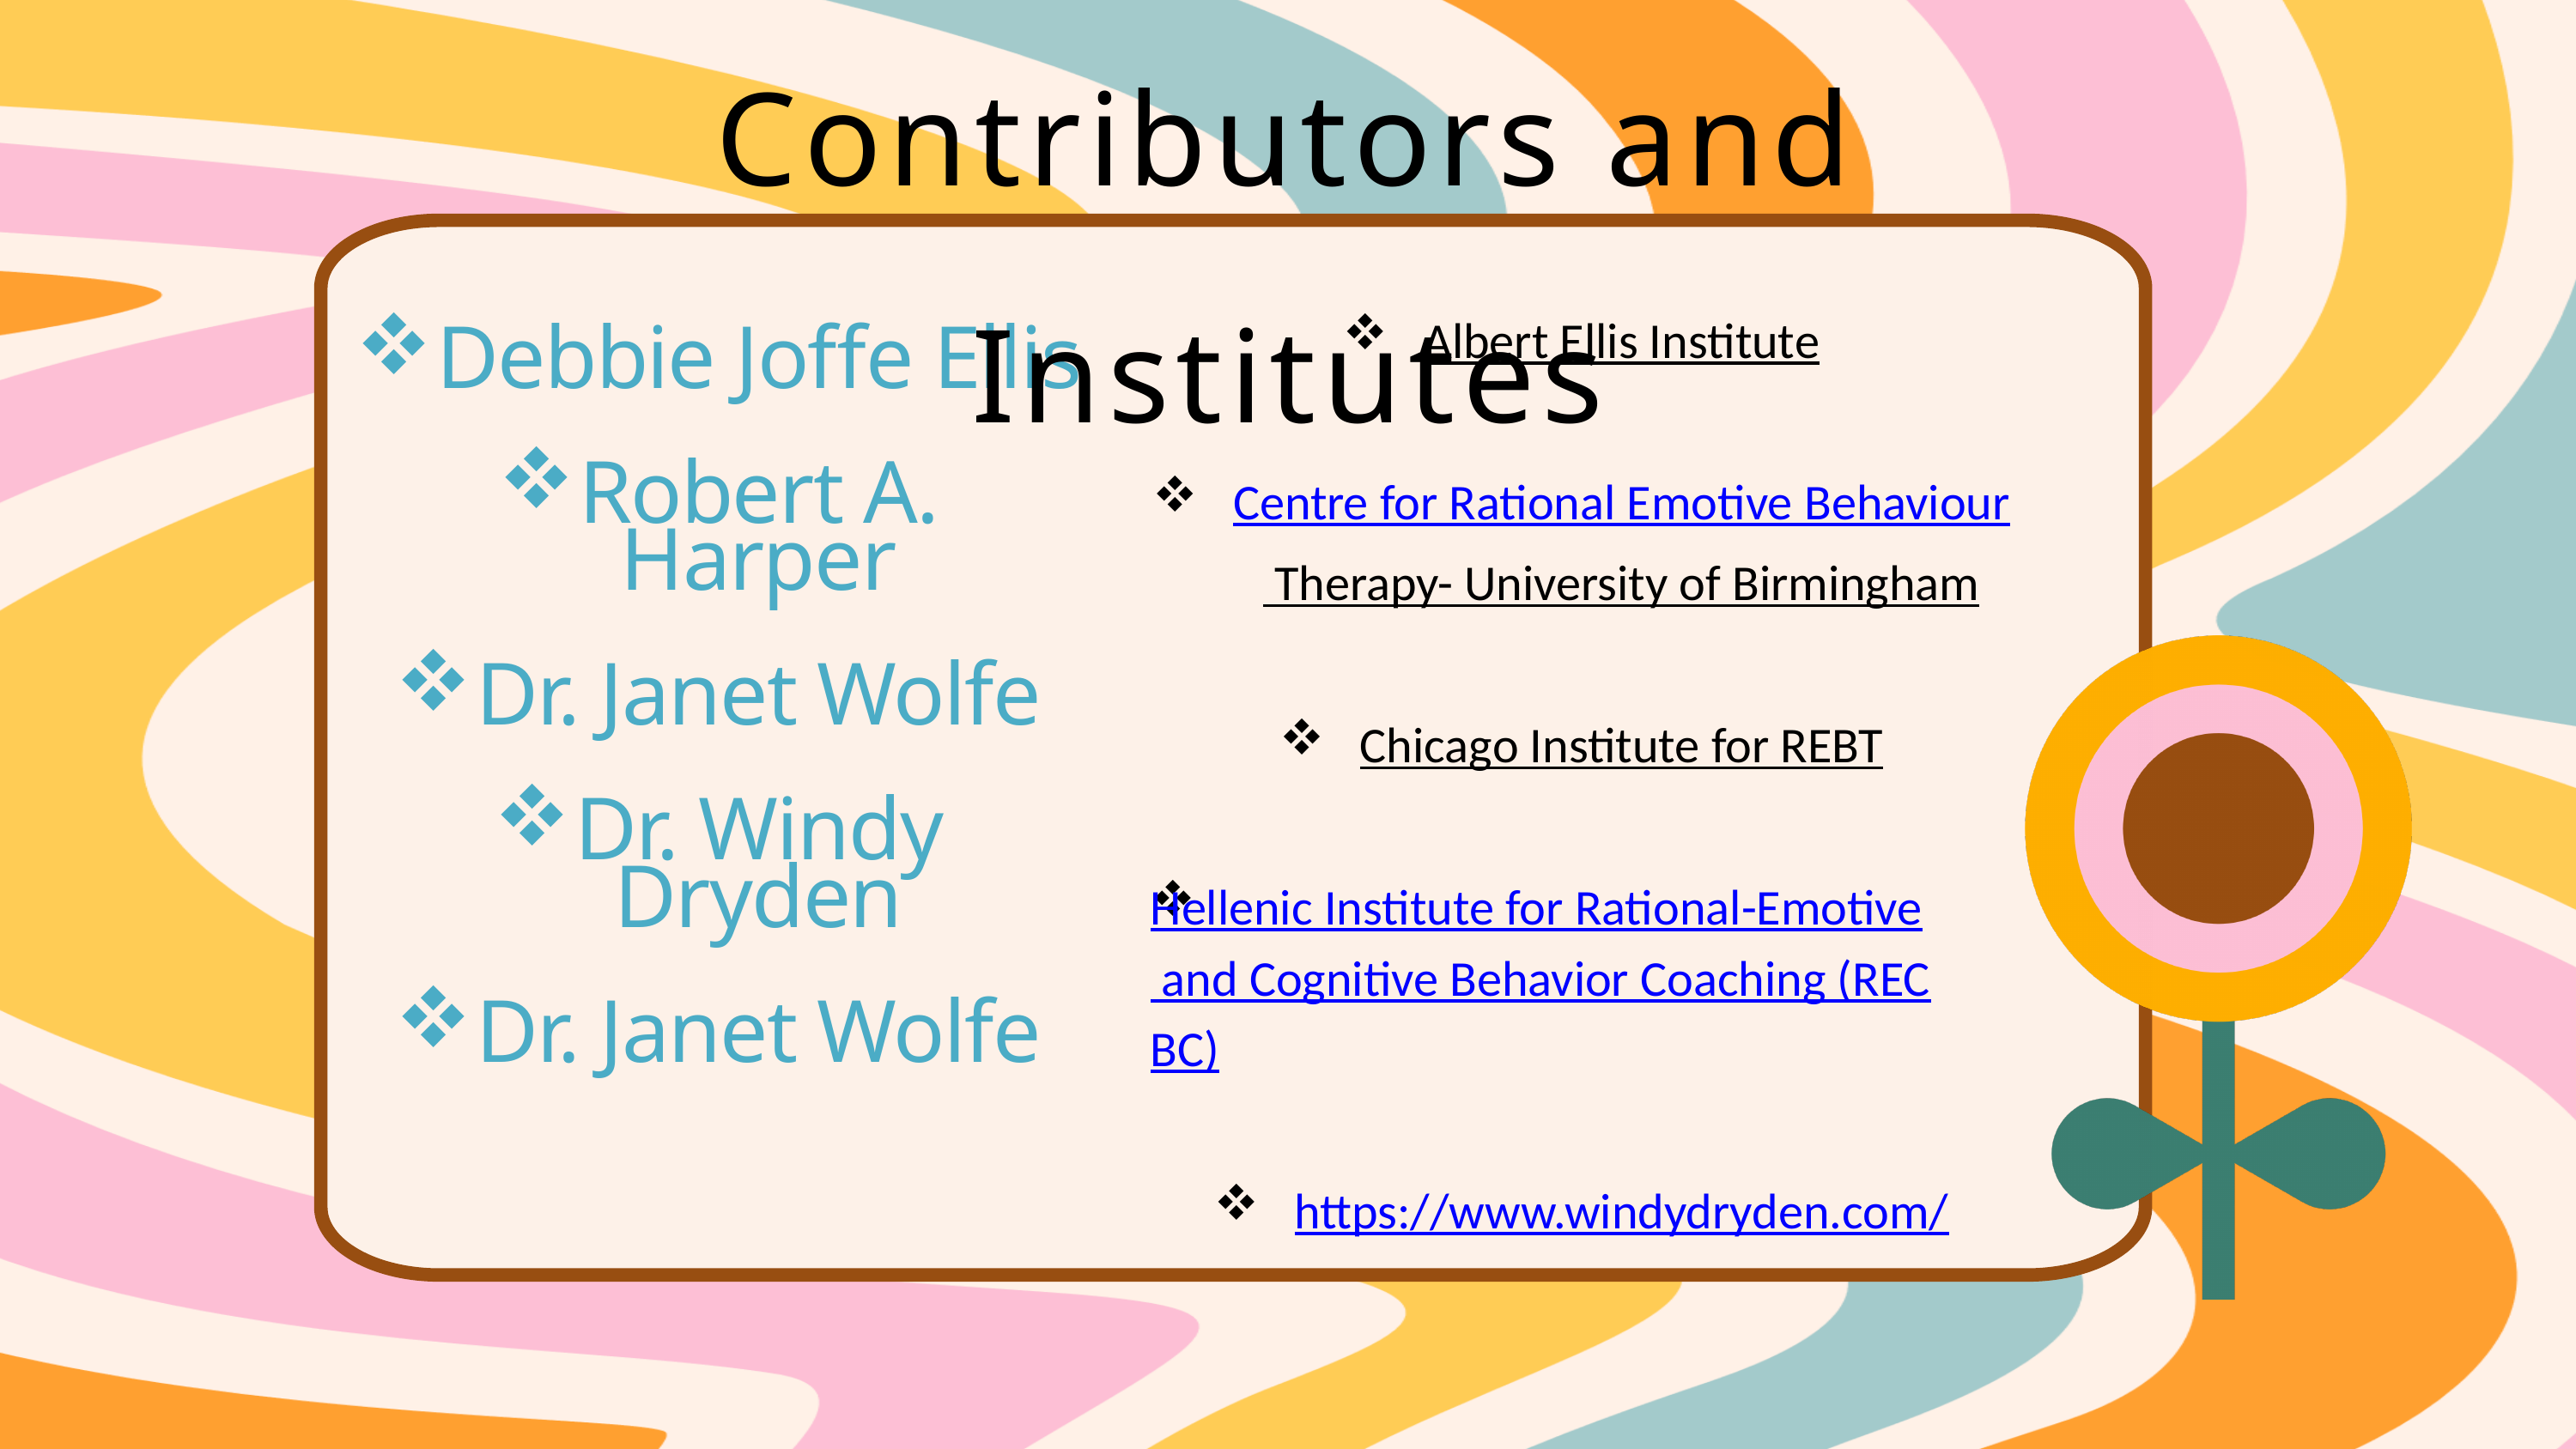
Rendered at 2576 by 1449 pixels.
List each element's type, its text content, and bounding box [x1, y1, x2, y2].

text_box Debbie Joffe Ellis Robert A. Harper Dr. Janet Wolfe Dr. Windy Dryden Dr. Janet Wolfe [354, 1282, 1084, 1449]
text_box [2025, 635, 2412, 1300]
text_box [320, 220, 2146, 1276]
text_box [0, 0, 375, 1449]
text_box [1084, 0, 2576, 1449]
text_box Contributors and Institutes [375, 0, 2201, 456]
